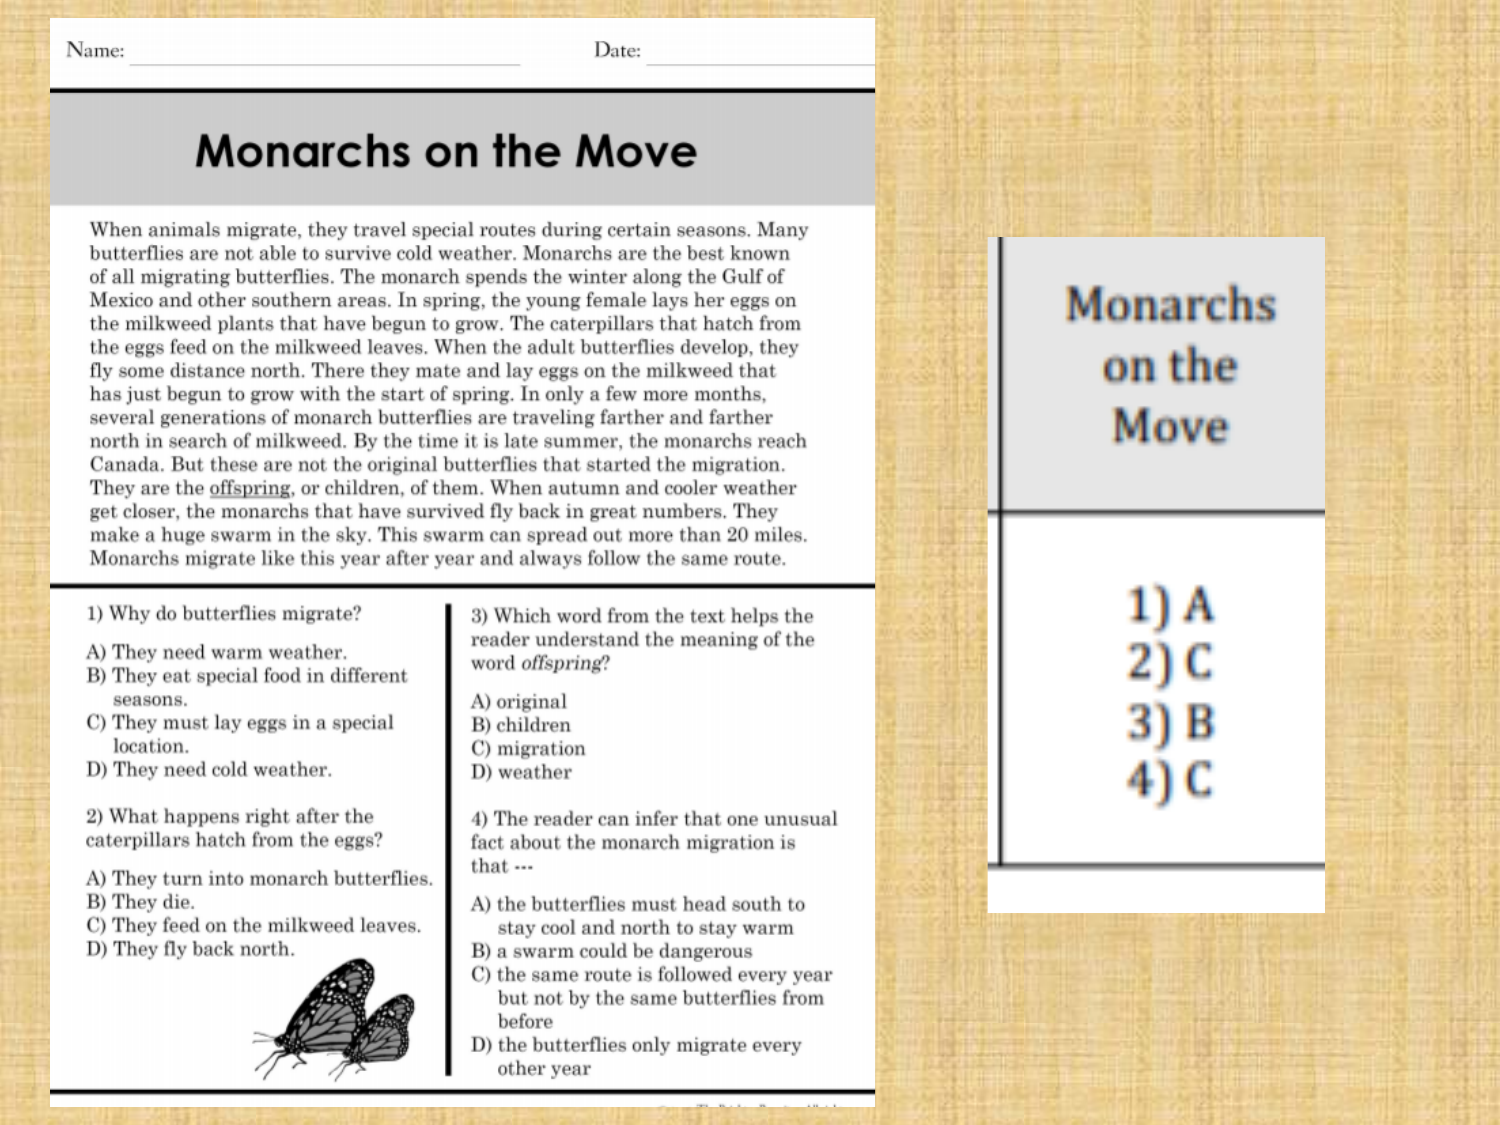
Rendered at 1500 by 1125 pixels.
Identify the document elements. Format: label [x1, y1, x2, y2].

picture [0, 0, 1500, 1125]
list [987, 237, 1326, 913]
